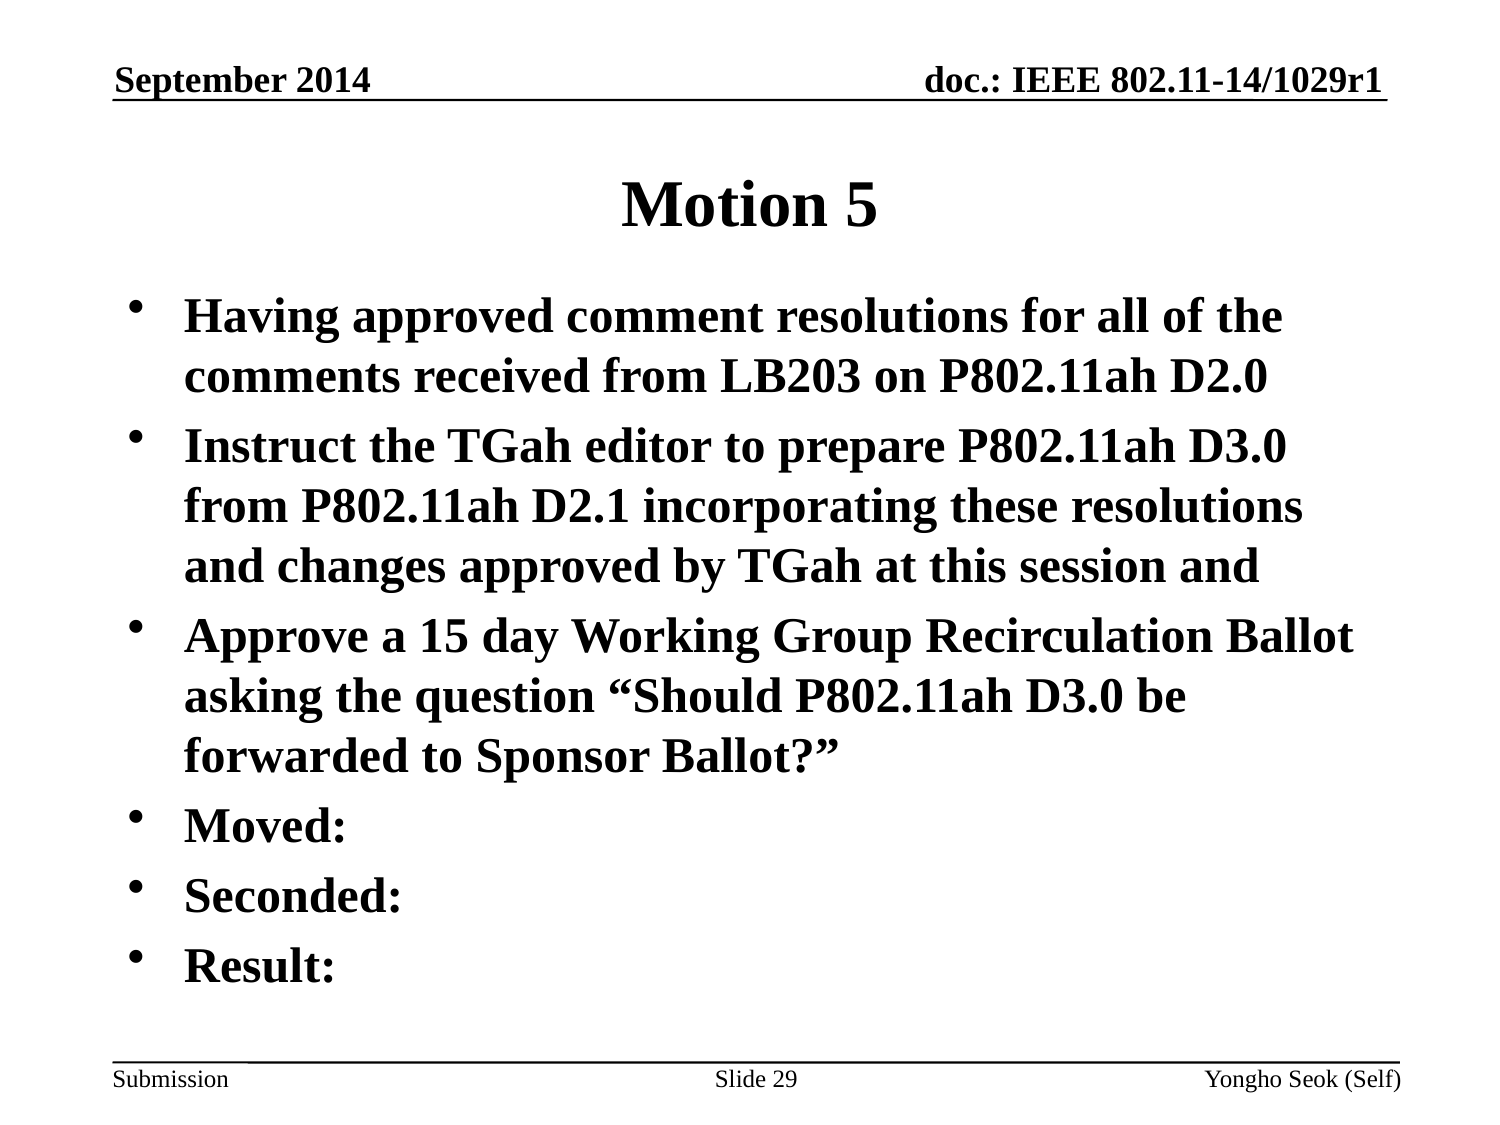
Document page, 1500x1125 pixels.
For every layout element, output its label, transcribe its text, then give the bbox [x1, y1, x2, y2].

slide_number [114, 54, 374, 101]
list Having approved comment resolutions for all of the comments received from LB203 on P802.11ah D2.0 Instruct the TGah editor to prepare P802.11ah D3.0 from P802.11ah D2.1 incorporating these resolutions and changes approved by TGah at this session and Approve a 15 day Working Group Recirculation Ballot asking the question “Should P802.11ah D3.0 be forwarded to Sponsor Ballot?” Moved: Seconded: Result: [112, 274, 1388, 901]
title Motion 5 [112, 112, 1388, 274]
footer Yongho Seok (Self) [1201, 1061, 1402, 1093]
slide_number Slide 29 [712, 1061, 800, 1093]
